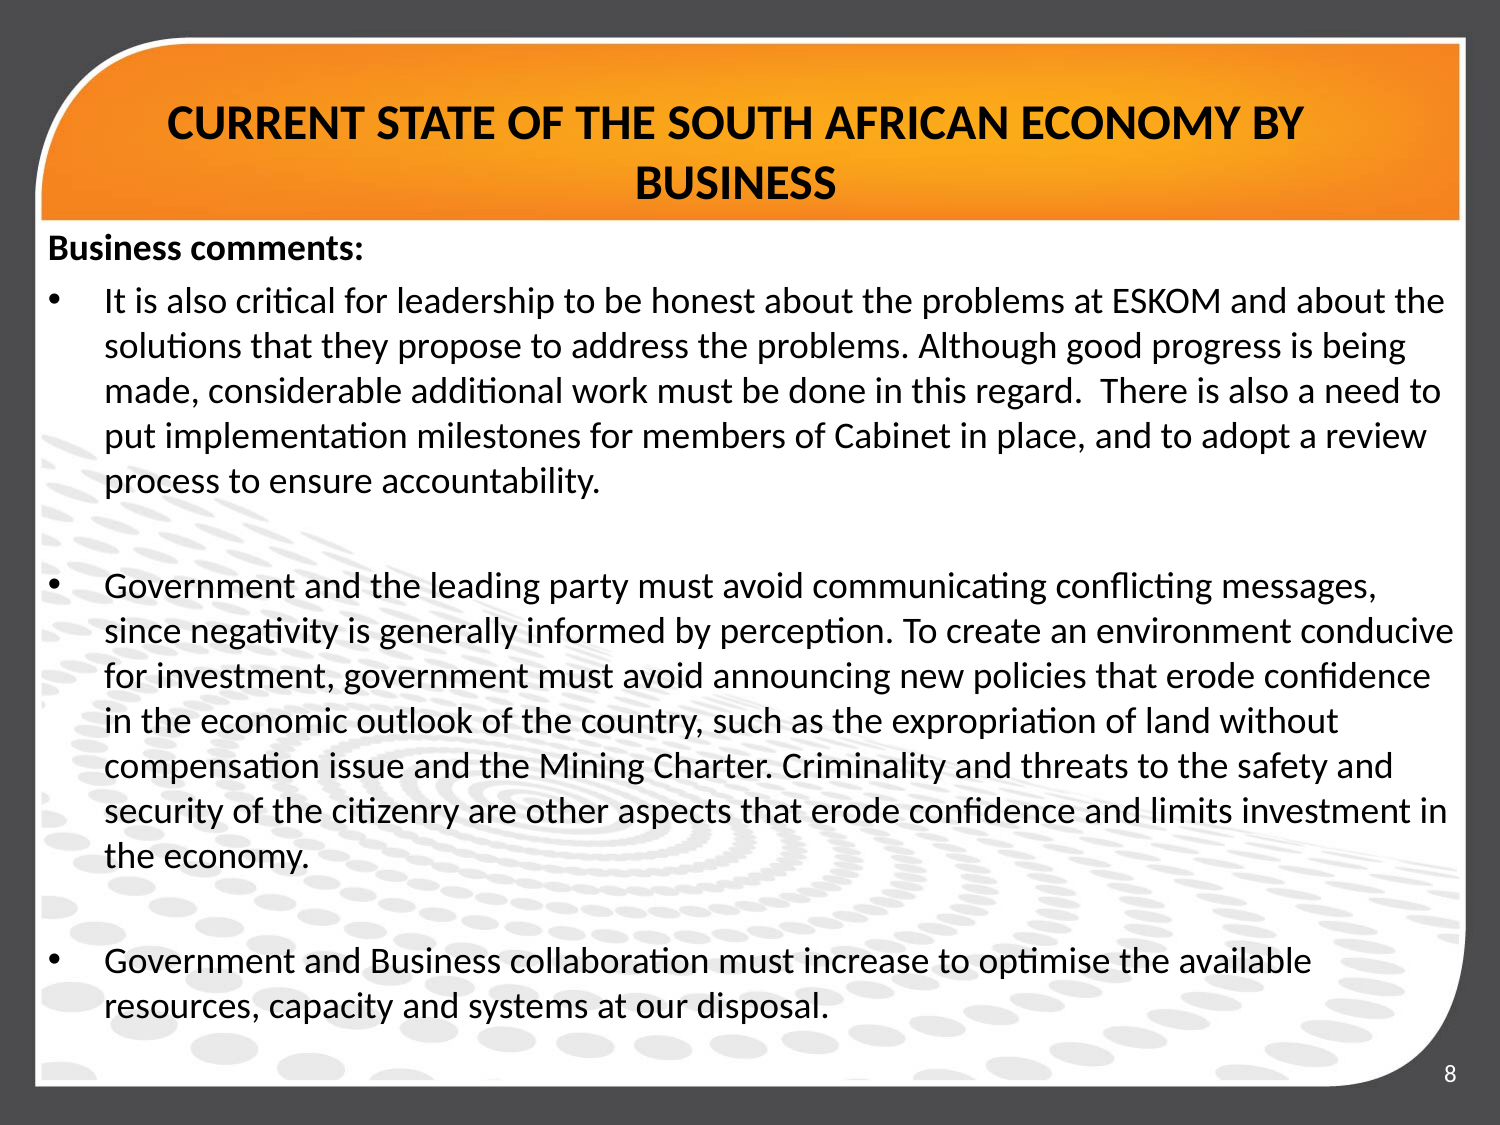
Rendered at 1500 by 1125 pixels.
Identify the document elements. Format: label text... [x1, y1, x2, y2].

list Business comments: It is also critical for leadership to be honest about the problems at ESKOM and about the solutions that they propose to address the problems. Although good progress is being made, considerable additional work must be done in this regard. There is also a need to put implementation milestones for members of Cabinet in place, and to adopt a review process to ensure accountability. Government and the leading party must avoid communicating conflicting messages, since negativity is generally informed by perception. To create an environment conducive for investment, government must avoid announcing new policies that erode confidence in the economic outlook of the country, such as the expropriation of land without compensation issue and the Mining Charter. Criminality and threats to the safety and security of the citizenry are other aspects that erode confidence and limits investment in the economy. Government and Business collaboration must increase to optimise the available resources, capacity and systems at our disposal. [32, 215, 1472, 1074]
picture [0, 0, 1500, 1125]
slide_number 8 [1074, 1042, 1472, 1103]
title CURRENT STATE OF THE SOUTH AFRICAN ECONOMY BY BUSINESS [60, 51, 1411, 215]
